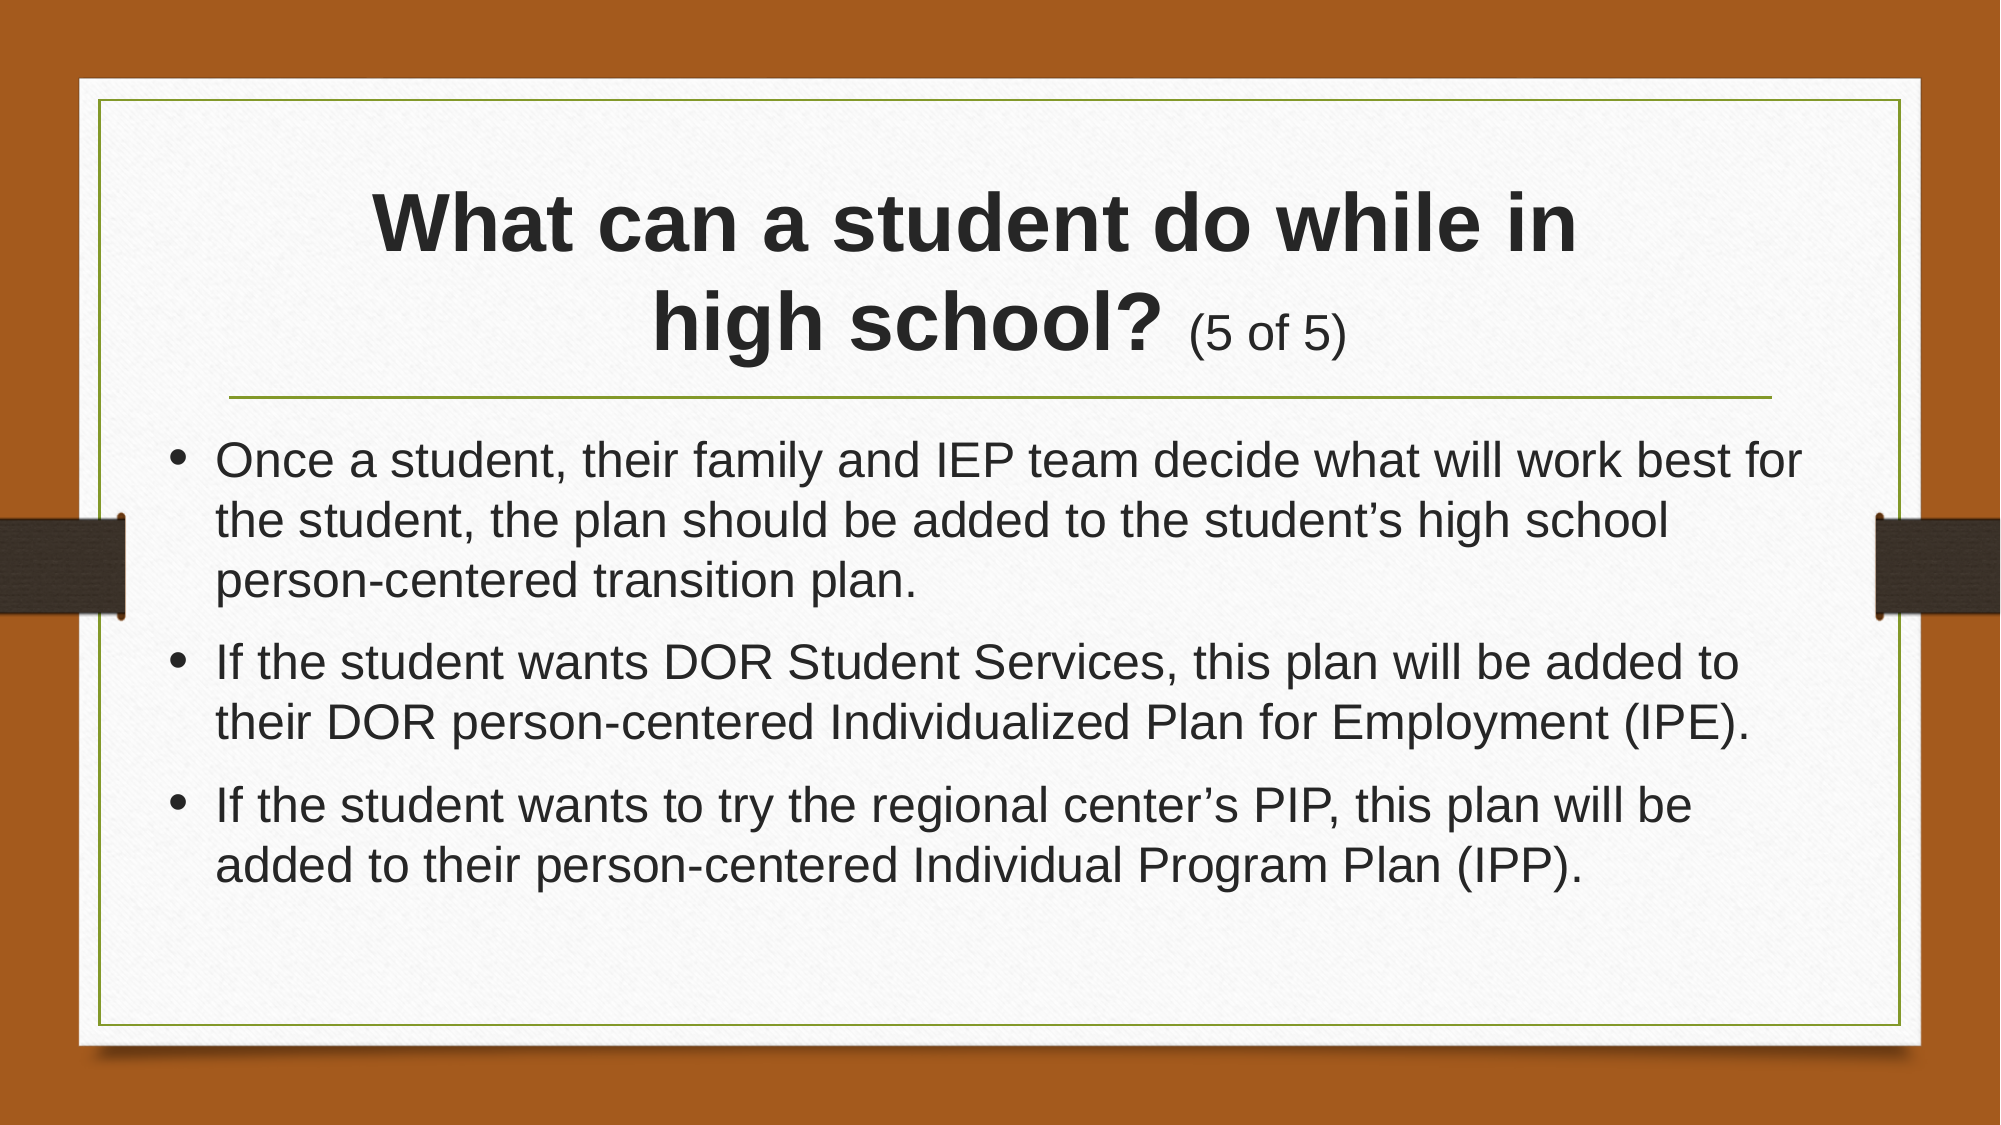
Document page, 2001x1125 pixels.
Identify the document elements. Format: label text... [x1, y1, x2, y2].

title What can a student do while in high school? (5 of 5) [212, 161, 1788, 375]
picture [0, 0, 2001, 1125]
list Once a student, their family and IEP team decide what will work best for the student, the plan should be added to the student’s high school person-centered transition plan. If the student wants DOR Student Services, this plan will be added to their DOR person-centered Individualized Plan for Employment (IPE). If the student wants to try the regional center’s PIP, this plan will be added to their person-centered Individual Program Plan (IPP). [153, 419, 1861, 1021]
